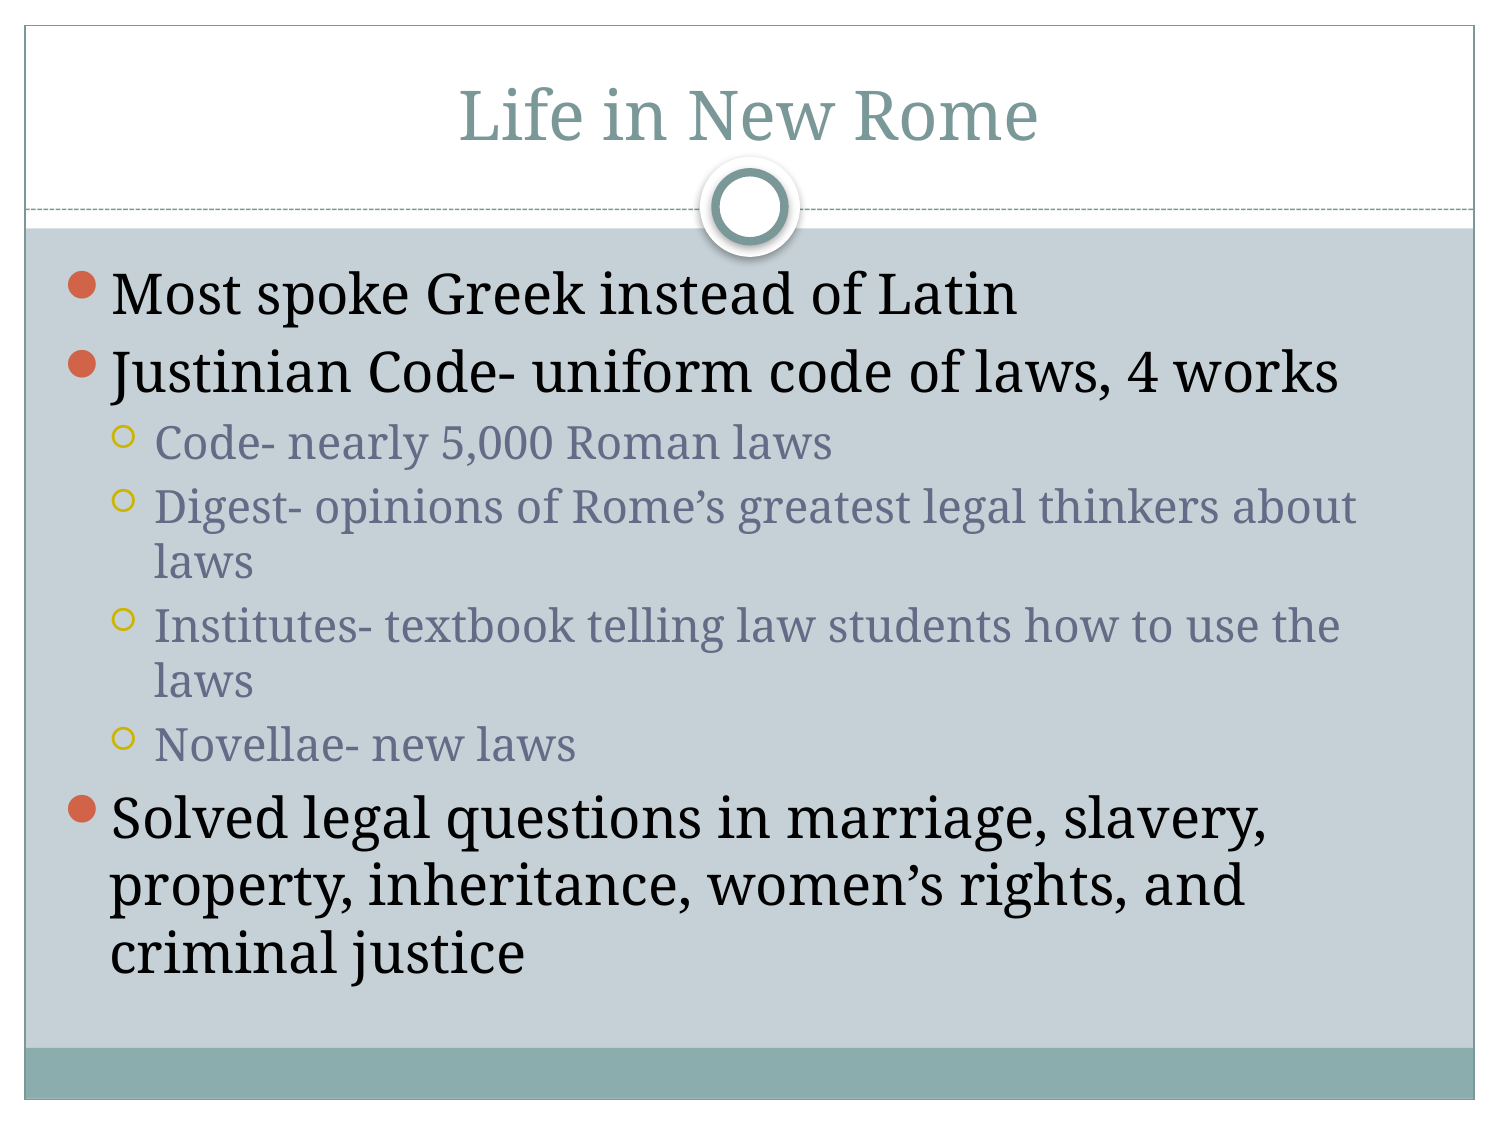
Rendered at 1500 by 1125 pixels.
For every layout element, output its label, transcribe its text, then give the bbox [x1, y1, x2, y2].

title Life in New Rome [49, 37, 1450, 162]
list Most spoke Greek instead of Latin Justinian Code- uniform code of laws, 4 works Code- nearly 5,000 Roman laws Digest- opinions of Rome’s greatest legal thinkers about laws Institutes- textbook telling law students how to use the laws Novellae- new laws Solved legal questions in marriage, slavery, property, inheritance, women’s rights, and criminal justice [49, 250, 1445, 1001]
